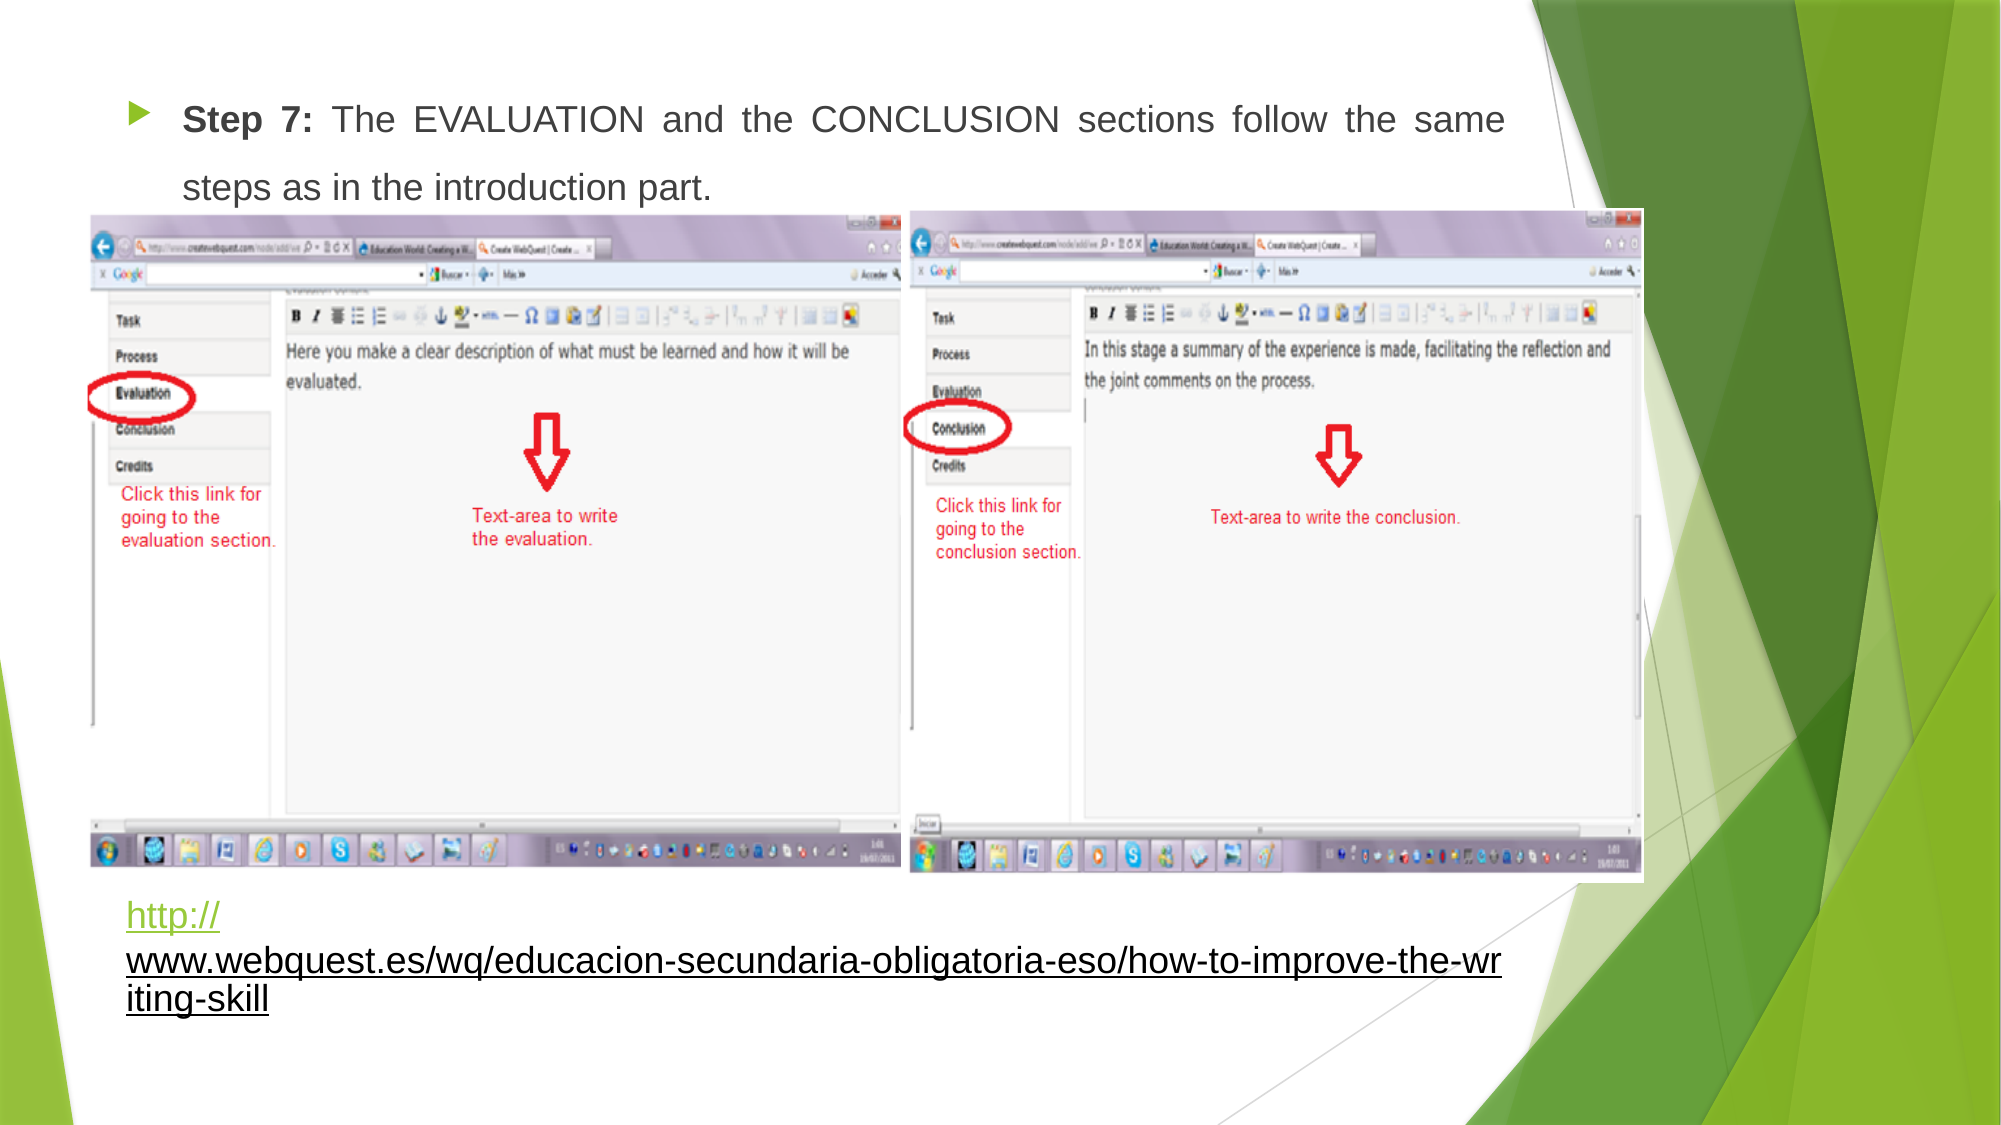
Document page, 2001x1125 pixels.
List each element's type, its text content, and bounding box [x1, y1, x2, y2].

picture [84, 207, 1645, 884]
list Step 7: The EVALUATION and the CONCLUSION sections follow the same steps as in the introduction part. http://www.webquest.es/wq/educacion-secundaria-obligatoria-eso/how-to-improve-the-writing-skill [111, 893, 1522, 1069]
list Step 7: The EVALUATION and the CONCLUSION sections follow the same steps as in the introduction part. http://www.webquest.es/wq/educacion-secundaria-obligatoria-eso/how-to-improve-the-writing-skill [111, 65, 1522, 207]
